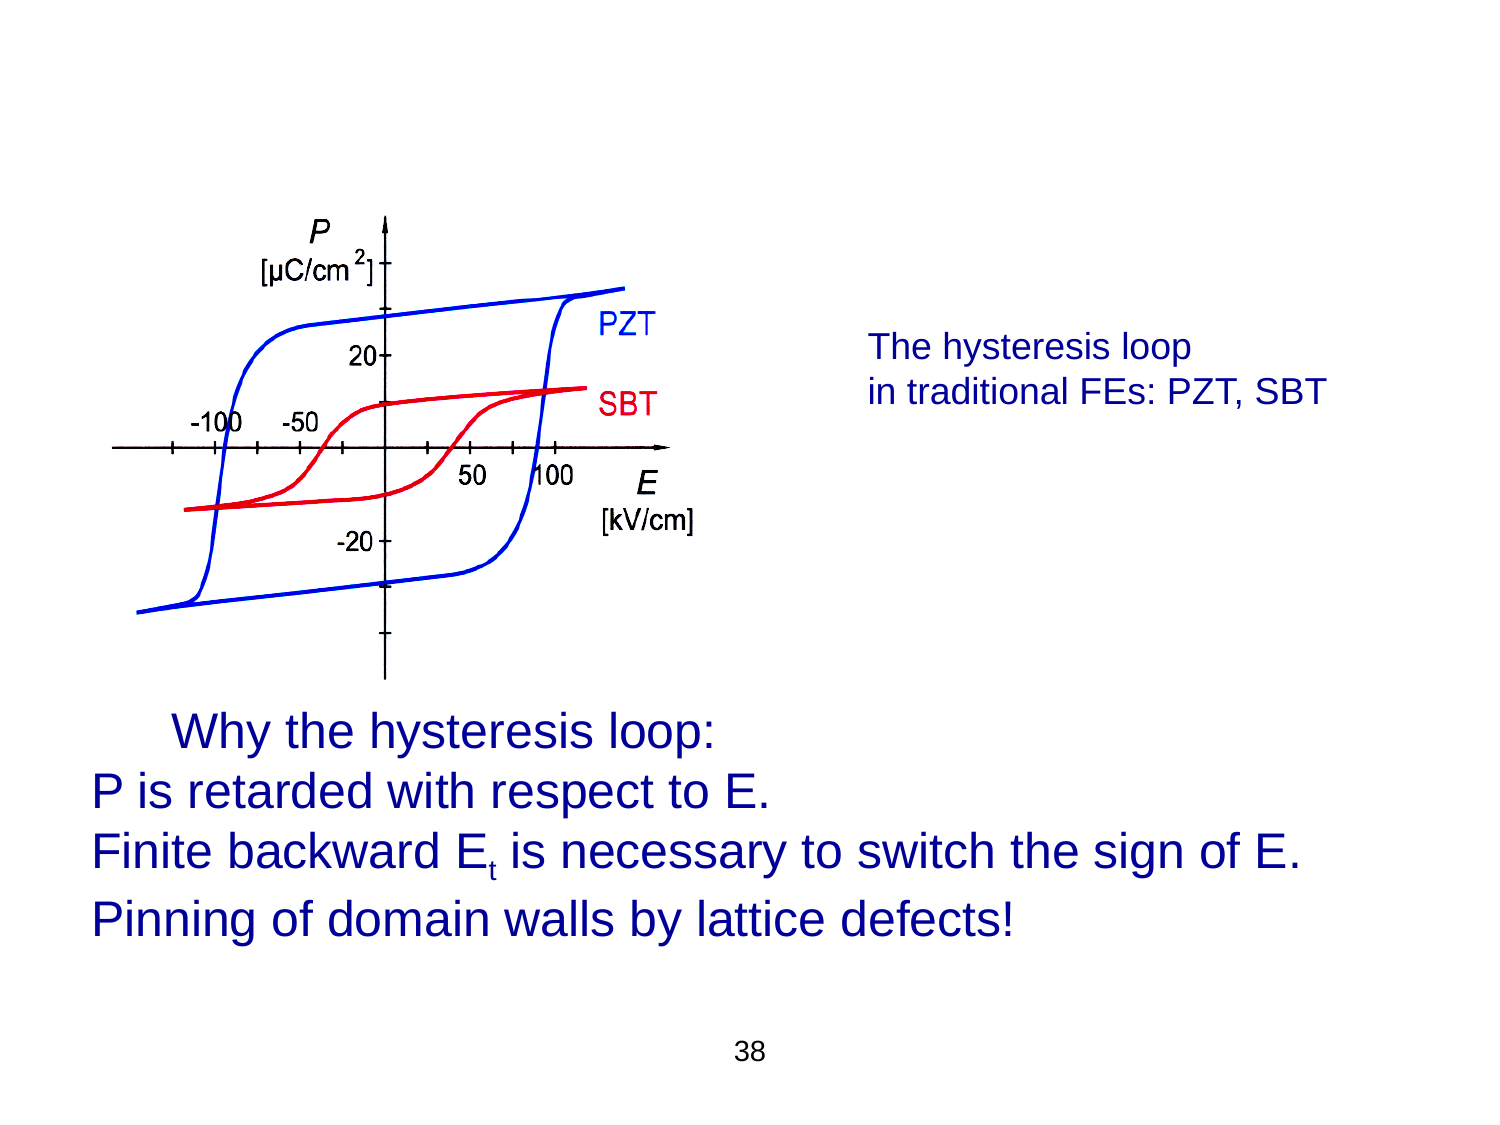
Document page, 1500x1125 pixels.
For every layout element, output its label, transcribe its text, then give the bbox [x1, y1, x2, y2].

text_box Why the hysteresis loop: P is retarded with respect to E. Finite backward Et is necessary to switch the sign of E. Pinning of domain walls by lattice defects! [76, 690, 1406, 1014]
picture [94, 166, 721, 697]
text_box The hysteresis loop in traditional FEs: PZT, SBT [852, 314, 1344, 420]
slide_number 38 [512, 1024, 988, 1103]
